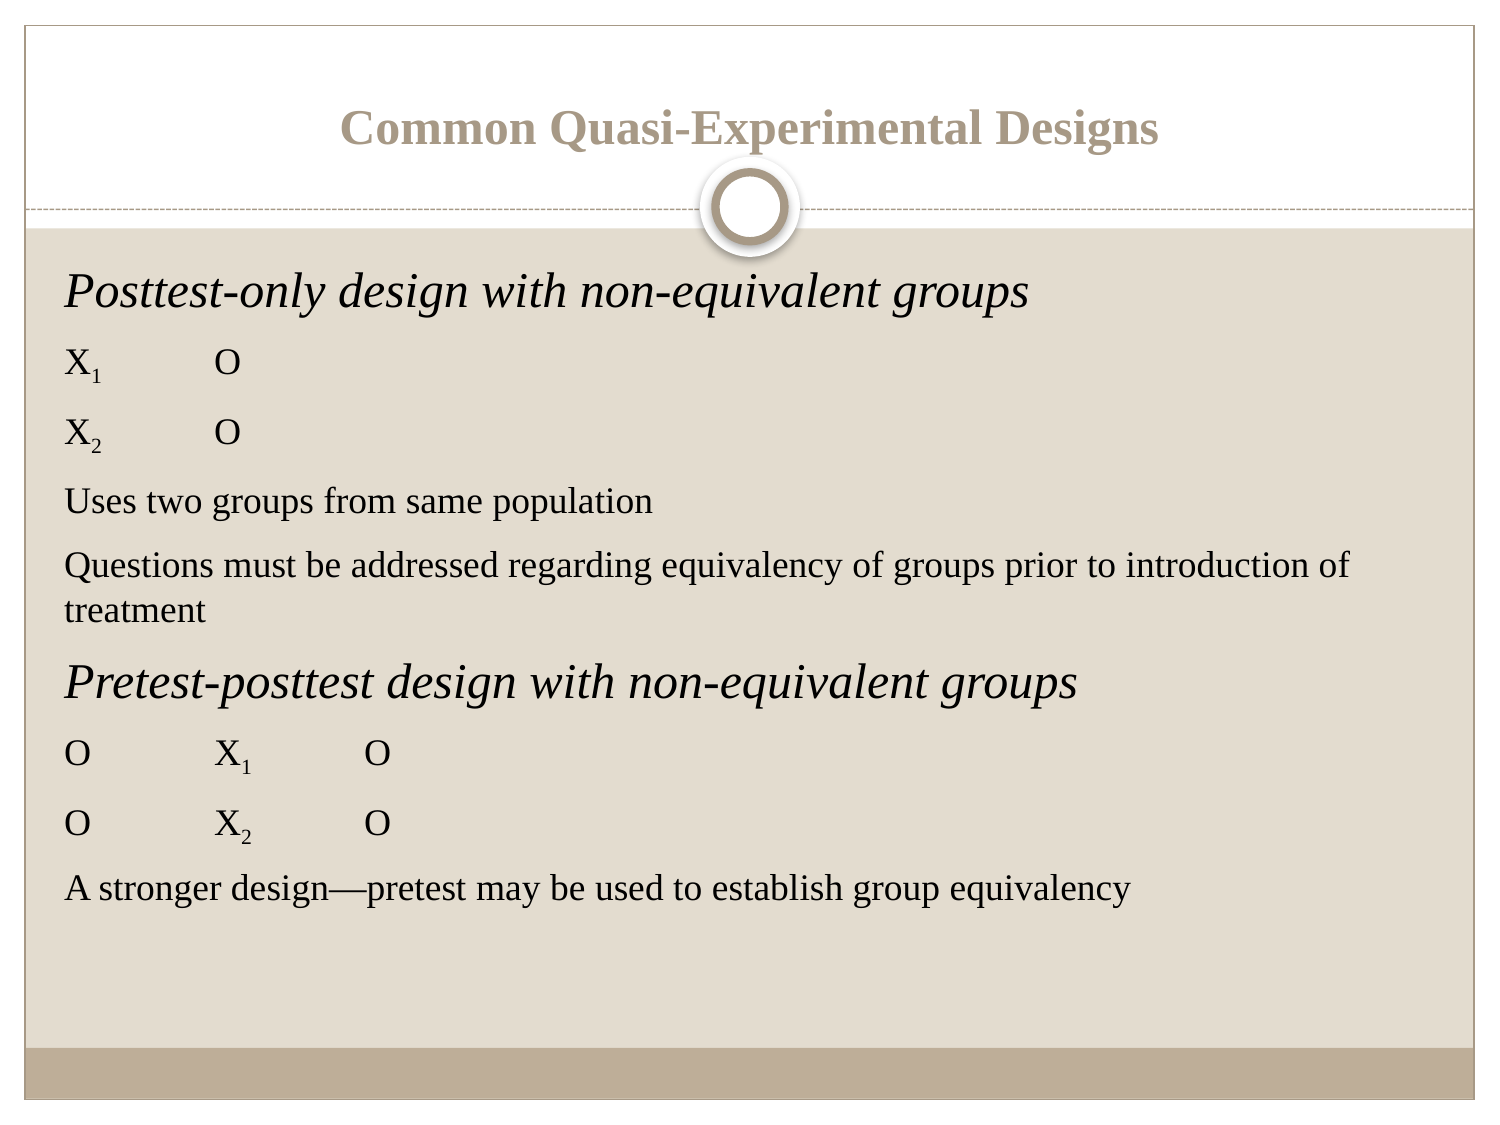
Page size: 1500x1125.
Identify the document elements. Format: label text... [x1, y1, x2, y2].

list Posttest-only design with non-equivalent groups X1 O X2 O Uses two groups from same population Questions must be addressed regarding equivalency of groups prior to introduction of treatment Pretest-posttest design with non-equivalent groups O X1 O O X2 O A stronger design—pretest may be used to establish group equivalency [49, 250, 1445, 1001]
title Common Quasi-Experimental Designs [49, 37, 1450, 162]
